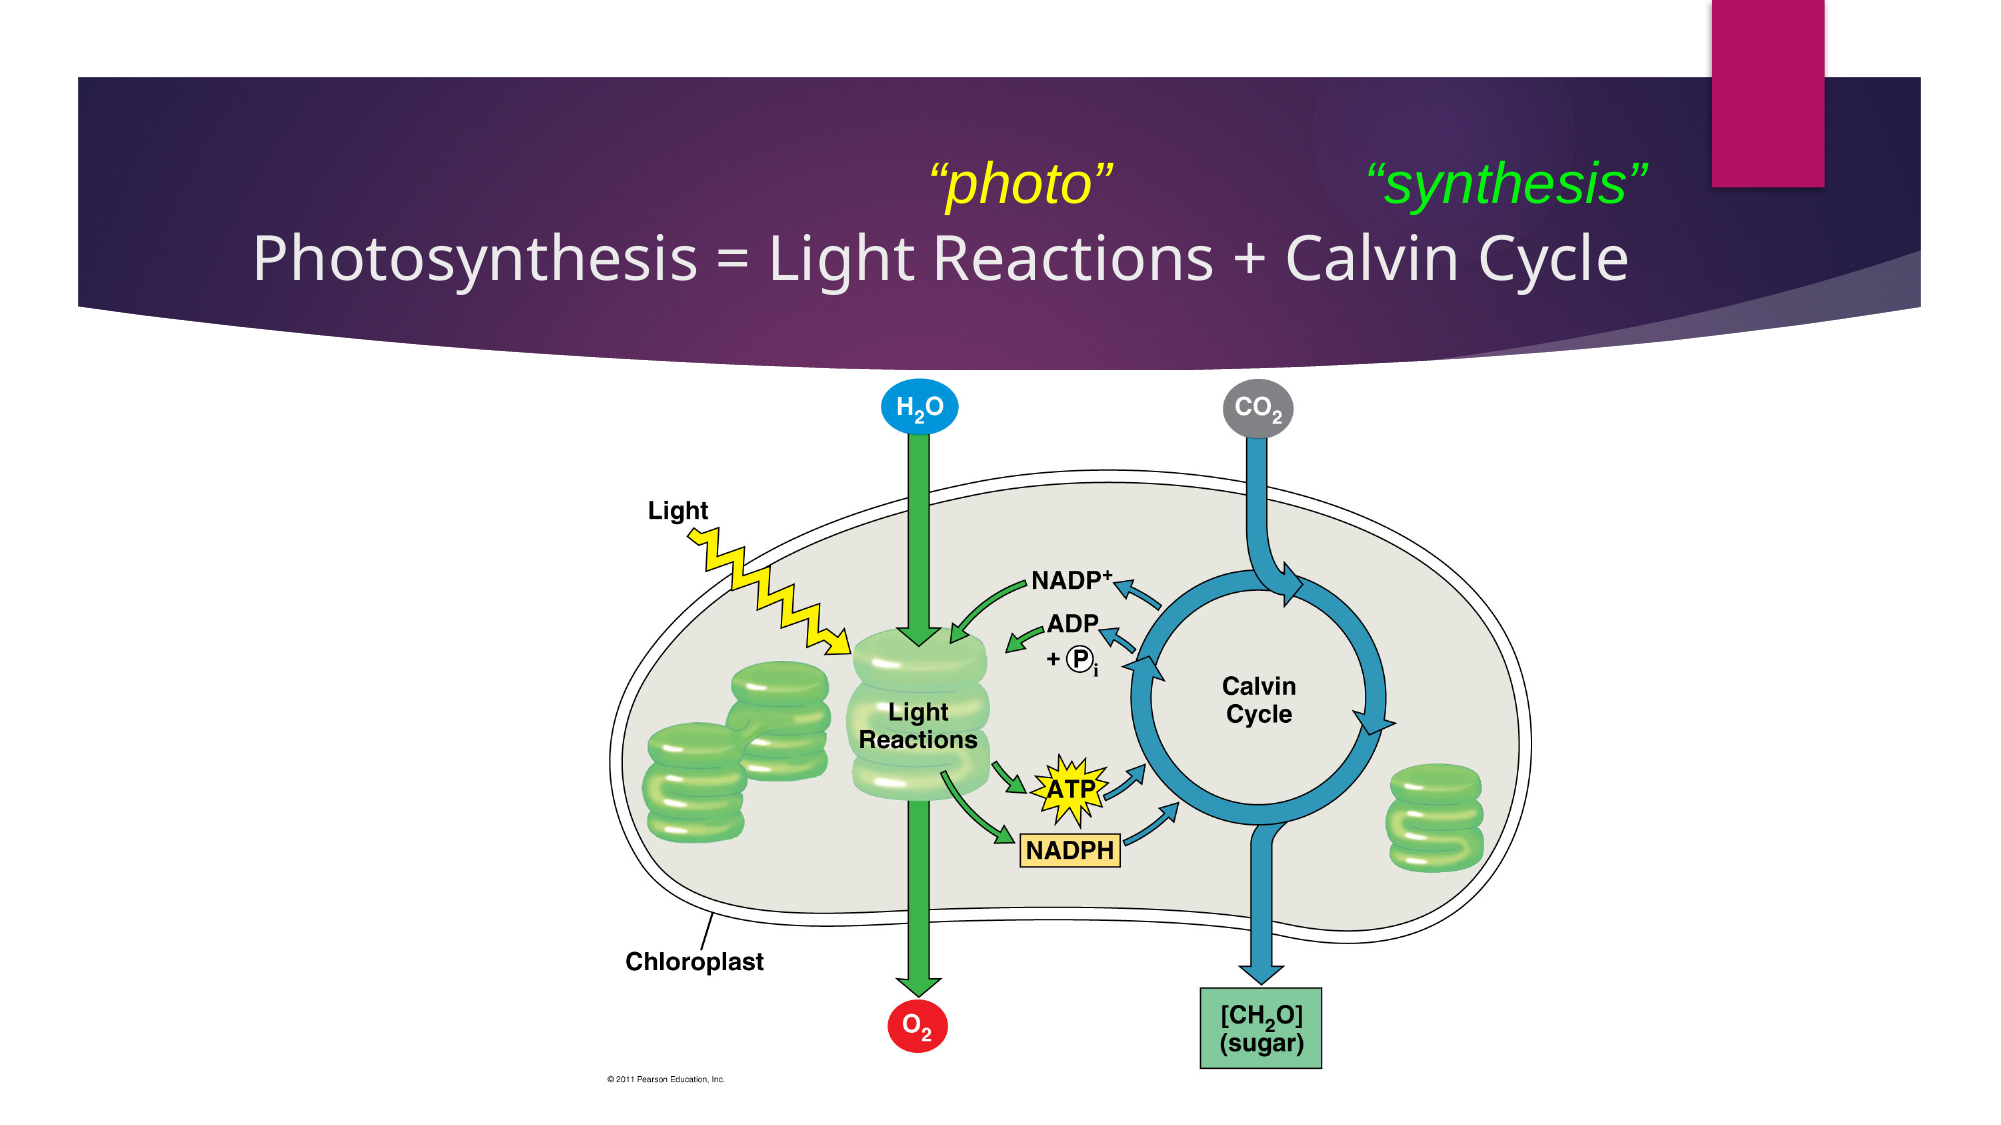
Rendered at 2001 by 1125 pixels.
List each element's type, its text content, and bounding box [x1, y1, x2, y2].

title Photosynthesis = Light Reactions + Calvin Cycle [236, 180, 1737, 331]
picture [603, 370, 1538, 1091]
text_box “photo” [912, 137, 1175, 223]
text_box “synthesis” [1349, 137, 1713, 223]
